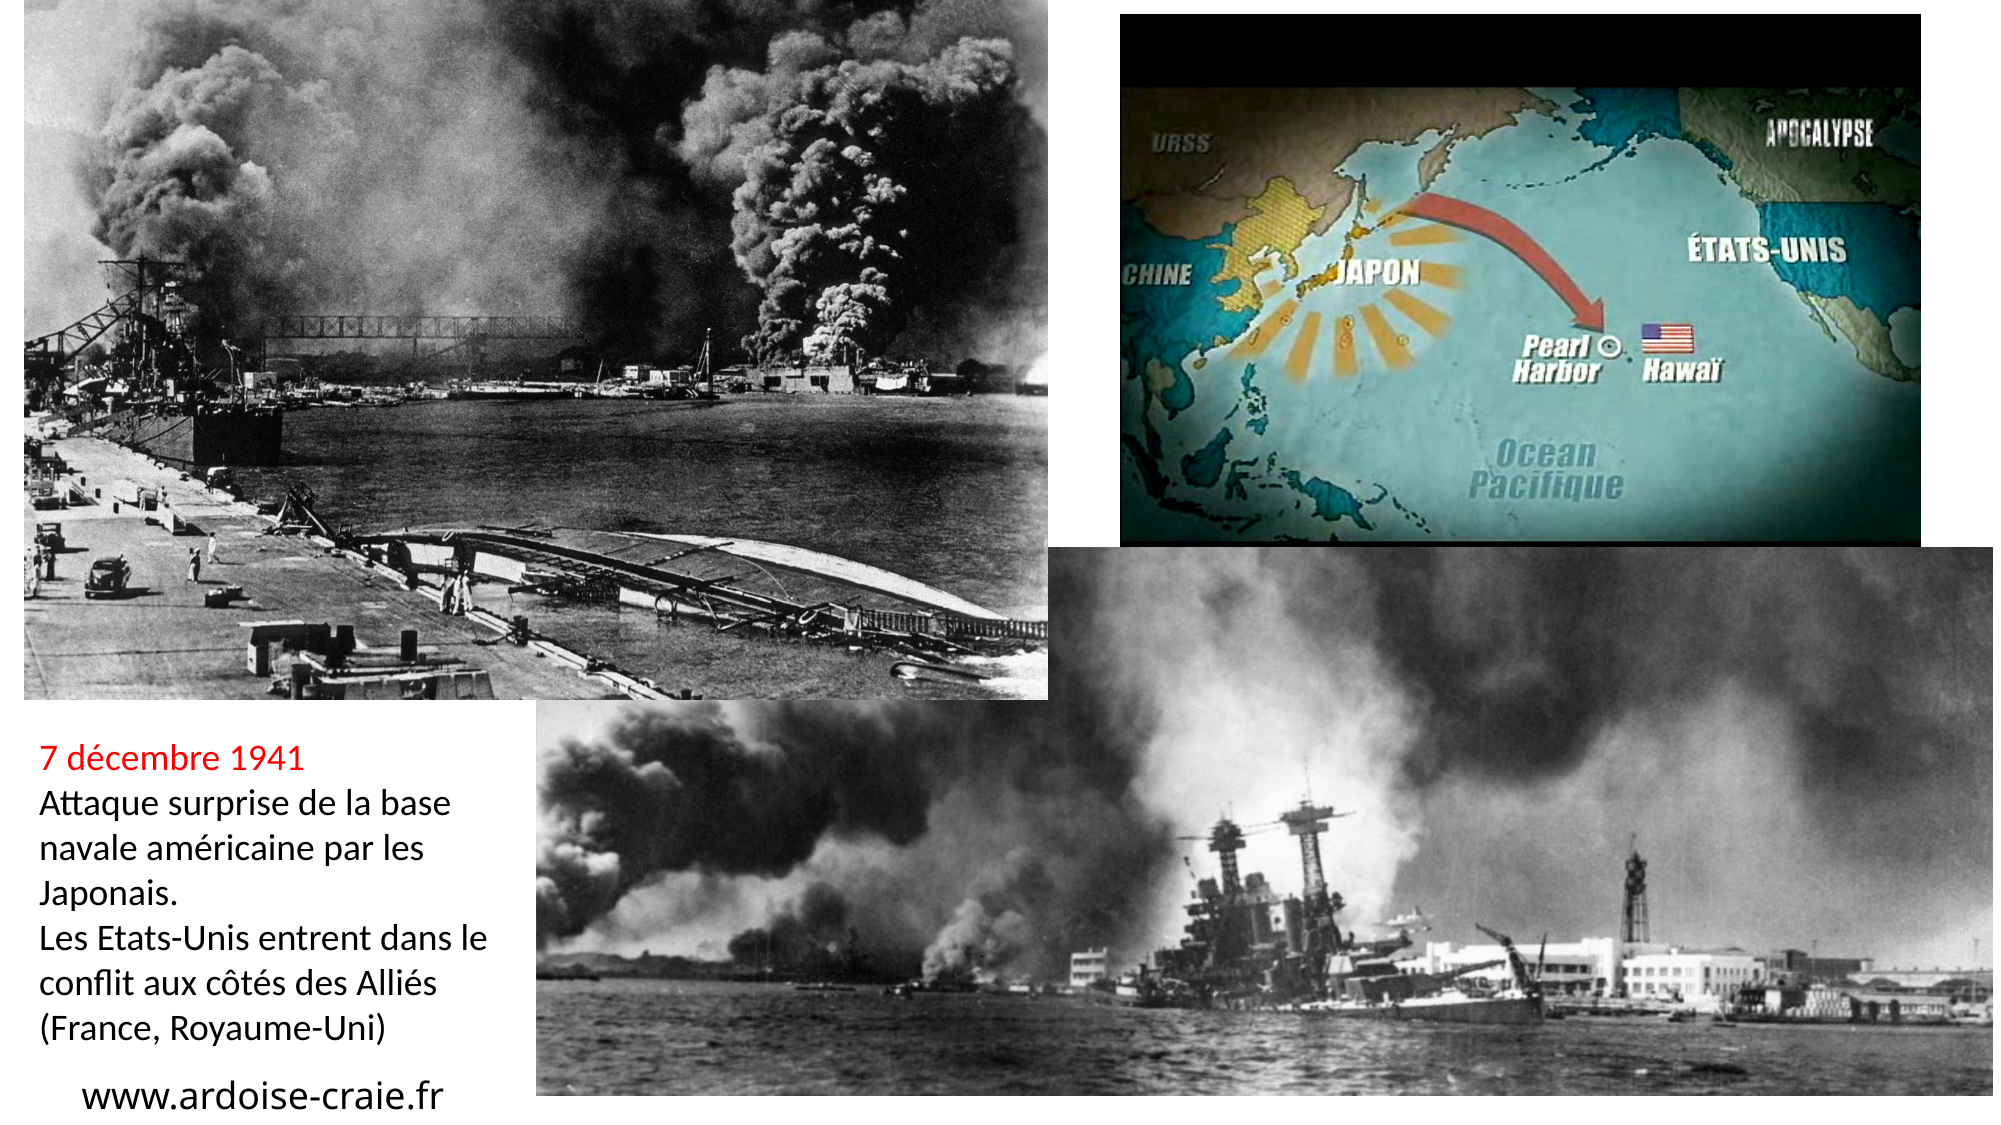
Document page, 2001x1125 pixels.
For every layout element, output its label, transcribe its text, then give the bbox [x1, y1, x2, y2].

text_box 7 décembre 1941 Attaque surprise de la base navale américaine par les Japonais. Les Etats-Unis entrent dans le conflit aux côtés des Alliés (France, Royaume-Uni) [24, 725, 515, 1056]
text_box www.ardoise-craie.fr [66, 1064, 503, 1125]
picture [24, 0, 1993, 1096]
